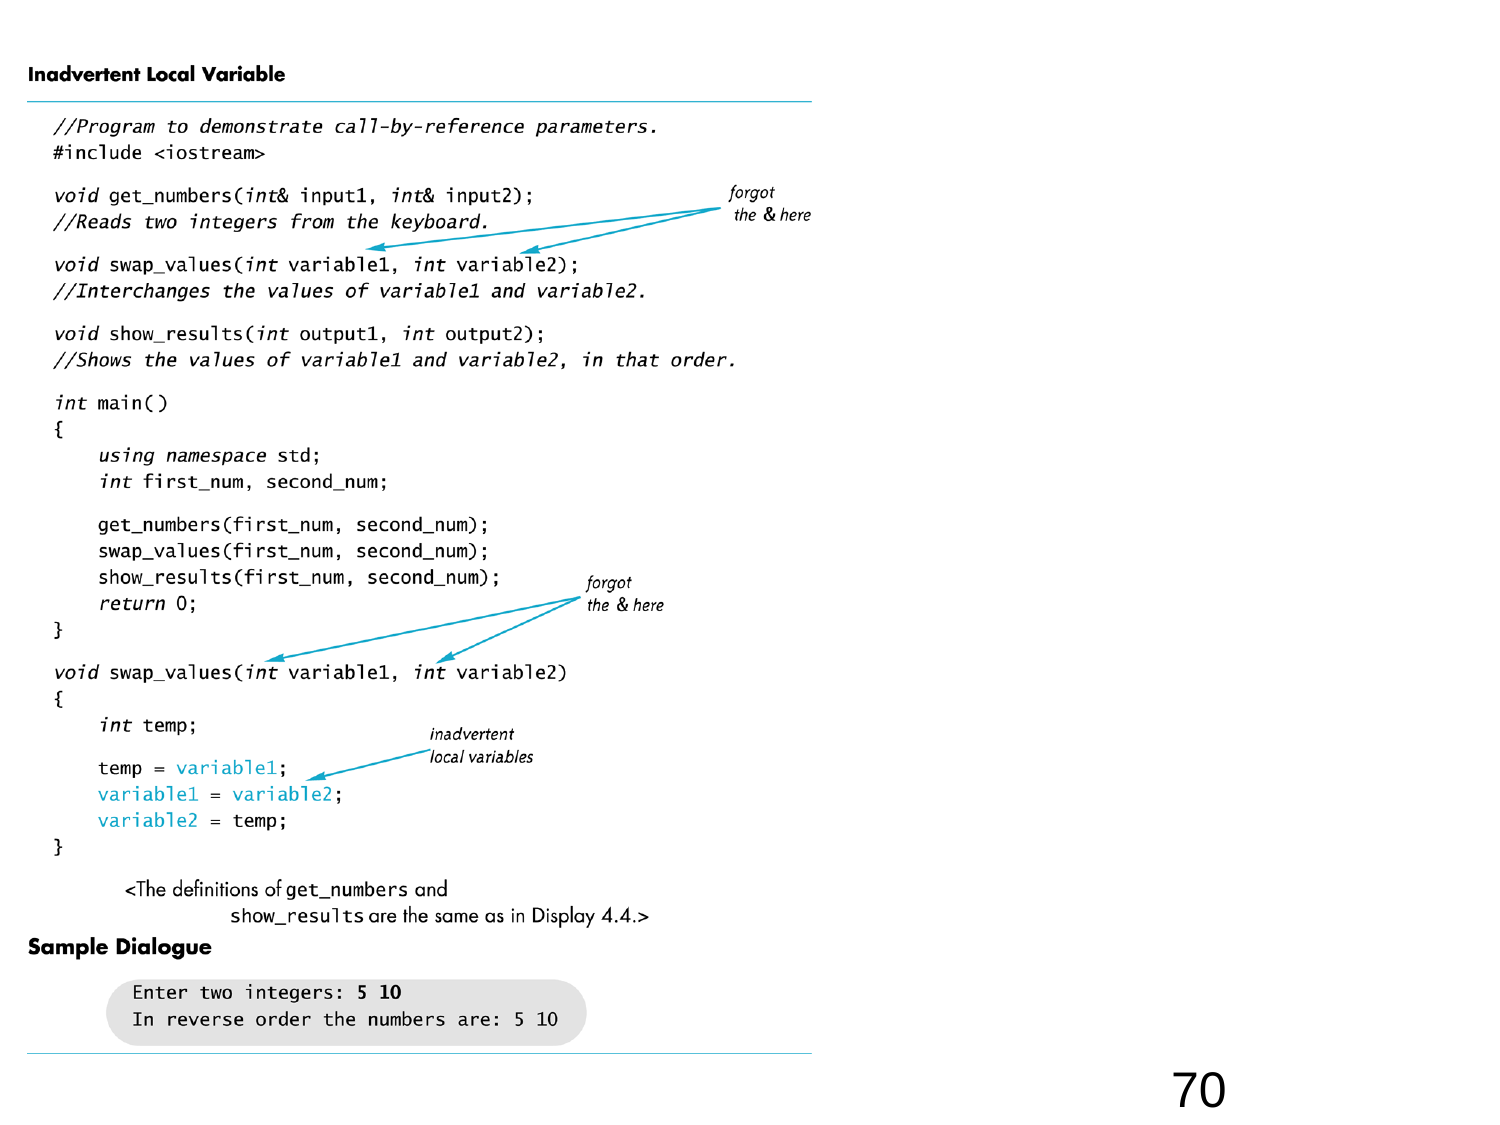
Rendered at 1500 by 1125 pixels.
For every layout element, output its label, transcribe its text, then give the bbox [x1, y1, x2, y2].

text_box [0, 0, 840, 244]
picture [27, 62, 813, 1055]
slide_number 70 [1156, 1050, 1469, 1125]
